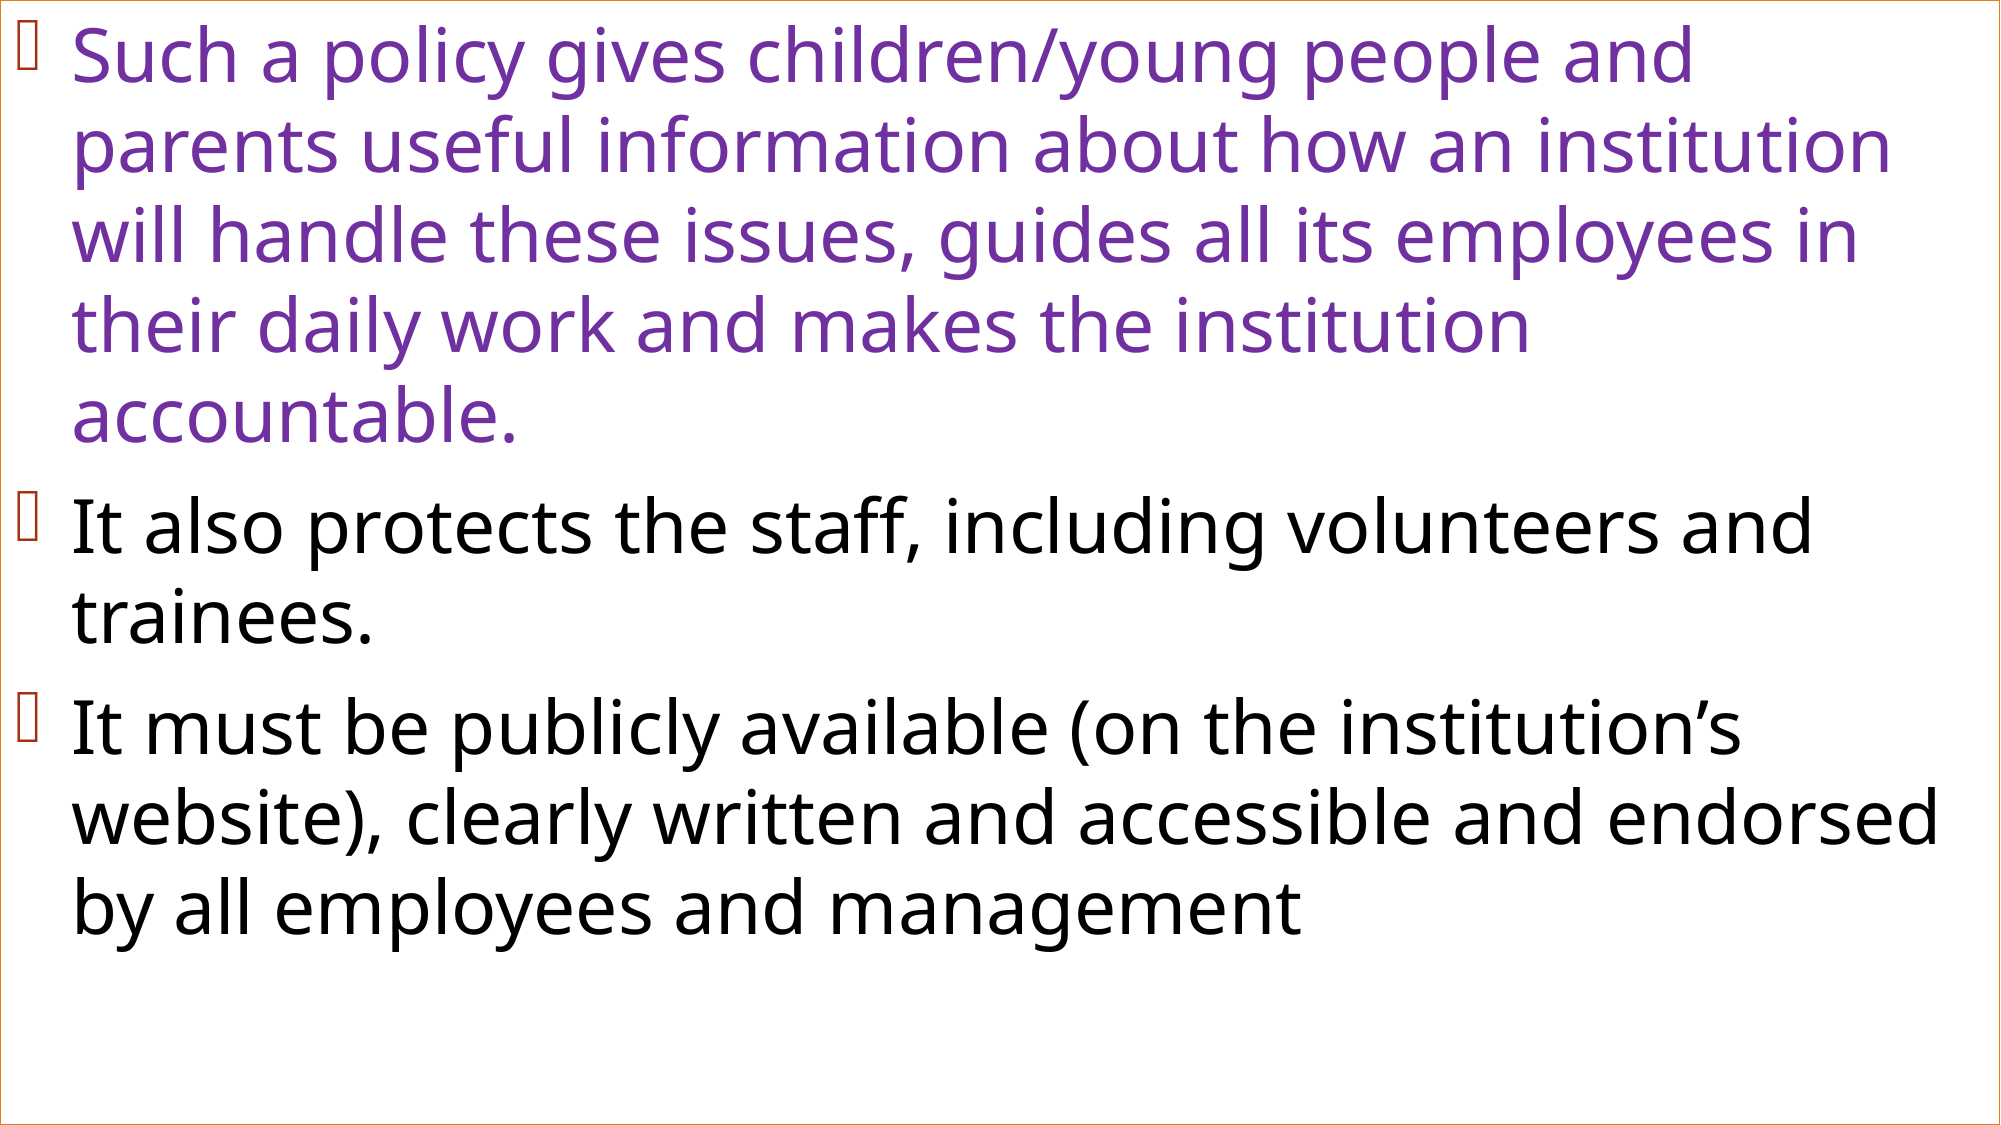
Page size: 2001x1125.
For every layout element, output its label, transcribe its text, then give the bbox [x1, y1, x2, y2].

list Such a policy gives children/young people and parents useful information about how an institution will handle these issues, guides all its employees in their daily work and makes the institution accountable. It also protects the staff, including volunteers and trainees. It must be publicly available (on the institution’s website), clearly written and accessible and endorsed by all employees and management [0, 0, 2000, 1125]
